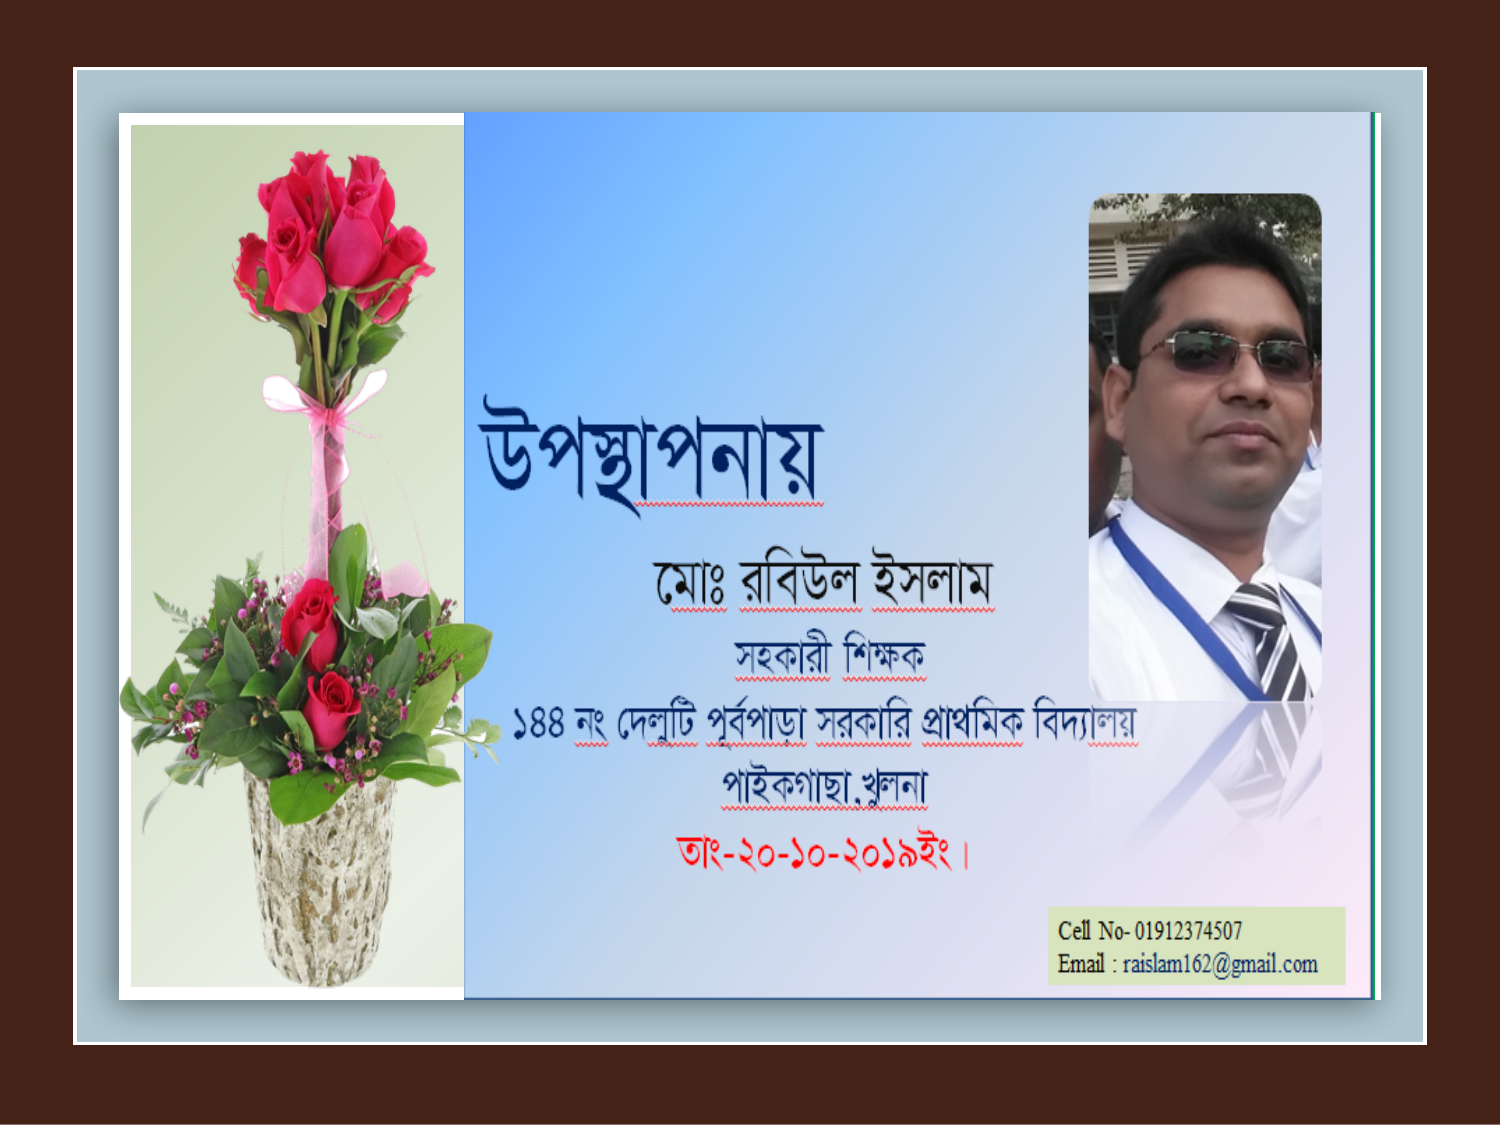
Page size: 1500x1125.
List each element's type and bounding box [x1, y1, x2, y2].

picture [112, 112, 1375, 1000]
